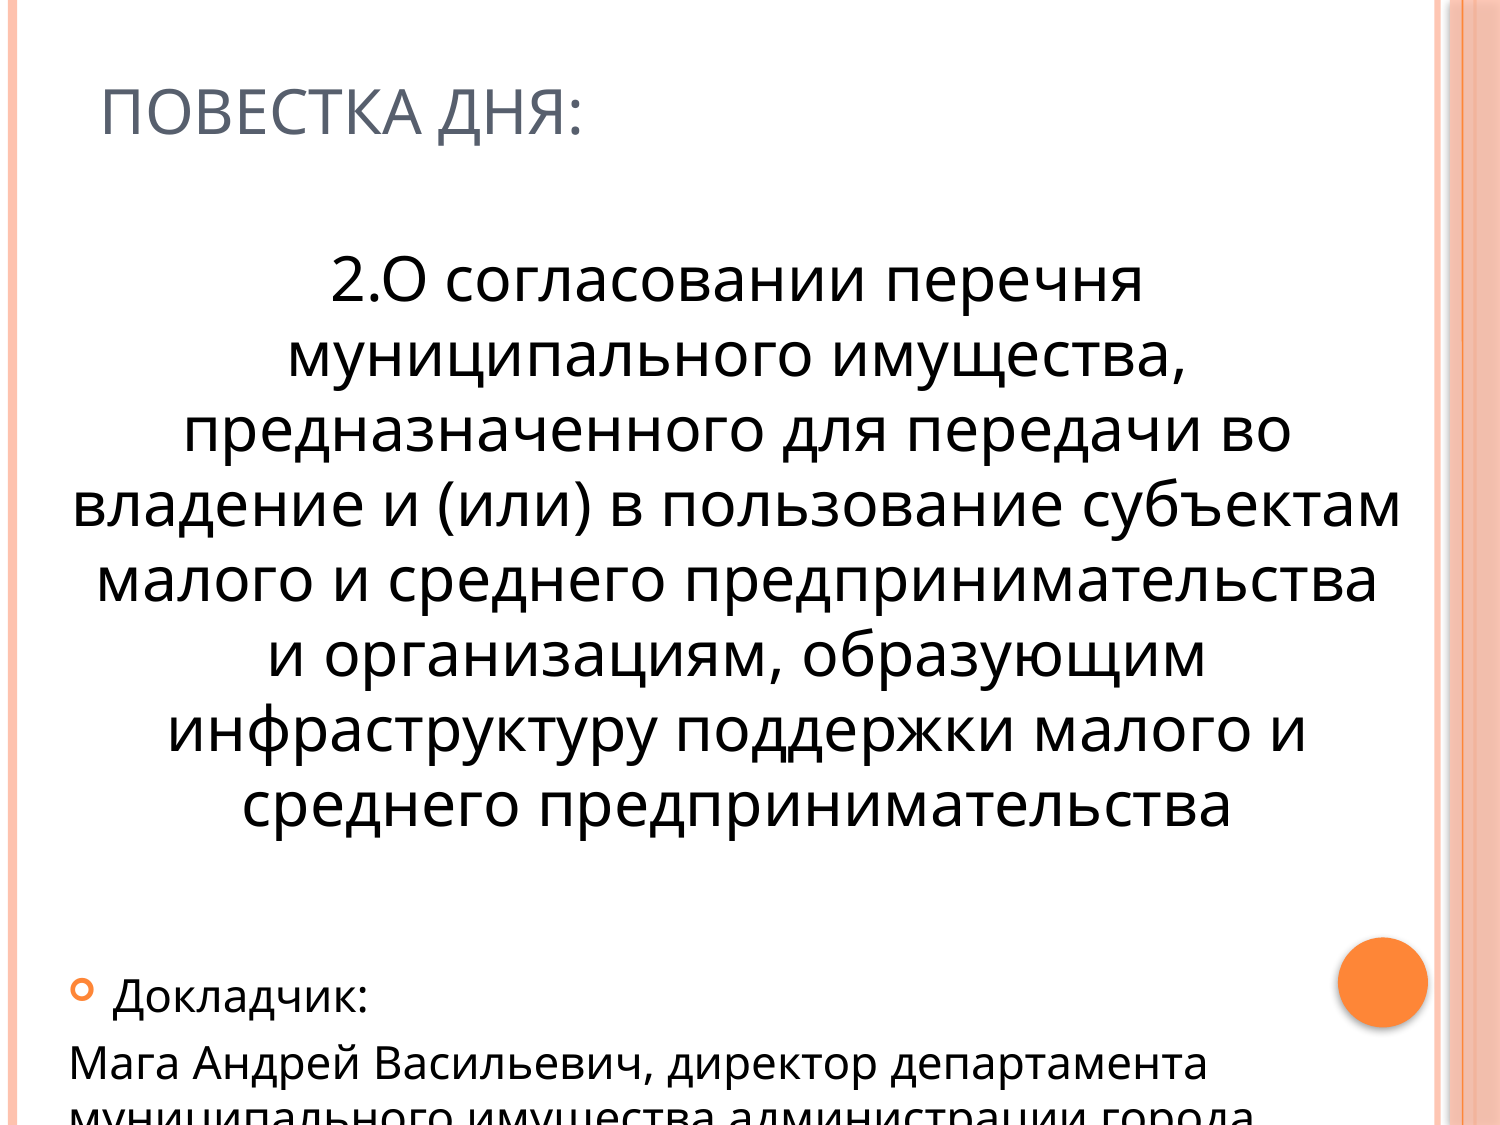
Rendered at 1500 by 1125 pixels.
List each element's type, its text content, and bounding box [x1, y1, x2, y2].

list 2.О согласовании перечня муниципального имущества, предназначенного для передачи во владение и (или) в пользование субъектам малого и среднего предпринимательства и организациям, образующим инфраструктуру поддержки малого и среднего предпринимательства Докладчик: Мага Андрей Васильевич, директор департамента муниципального имущества администрации города Нефтеюганска. [53, 184, 1424, 1125]
title Повестка дня: [0, 42, 1101, 155]
